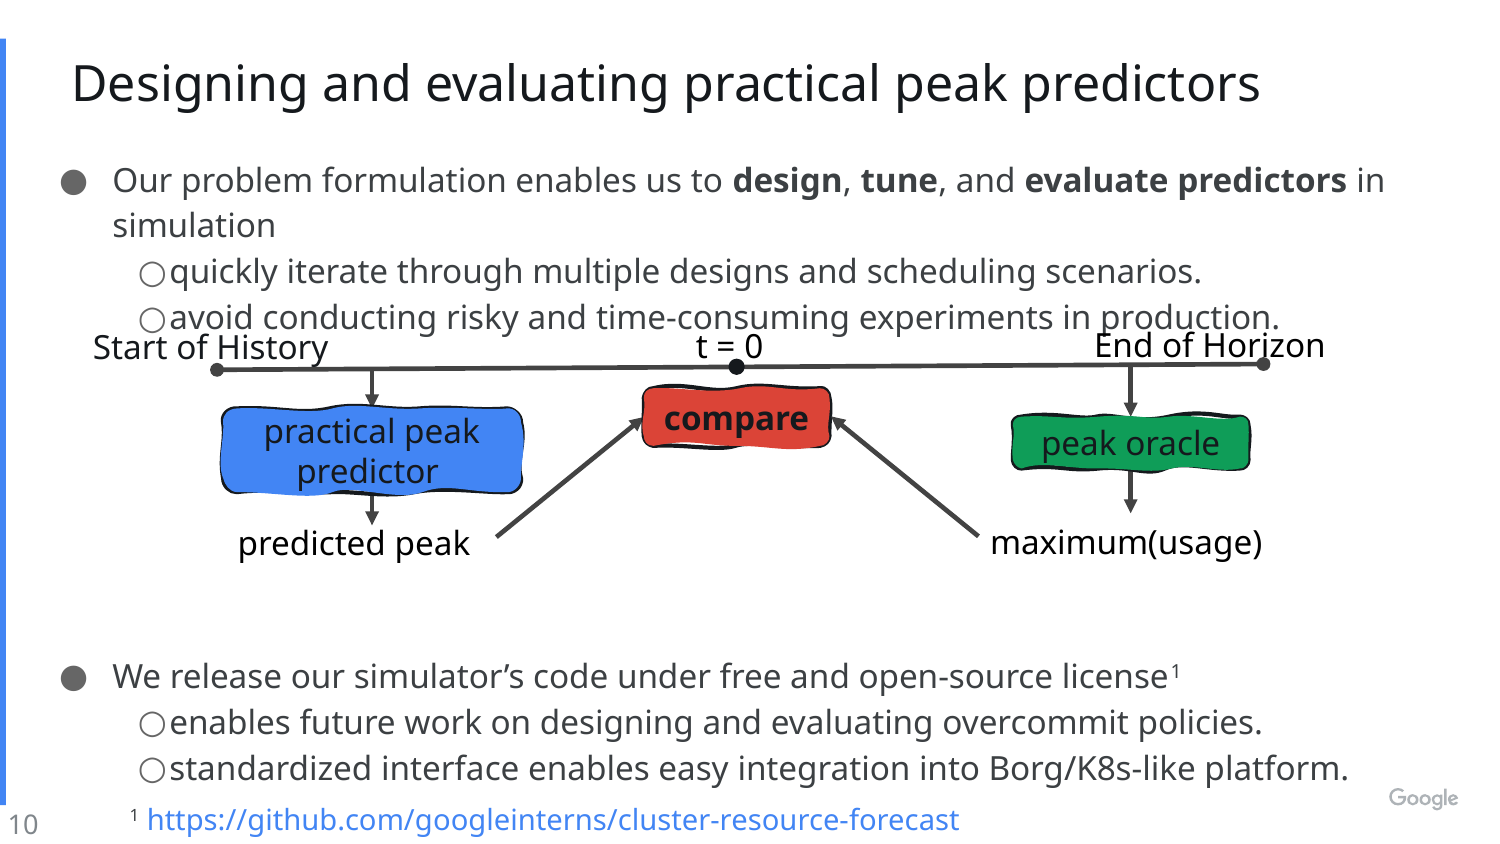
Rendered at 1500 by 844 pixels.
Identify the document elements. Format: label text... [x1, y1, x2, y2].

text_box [965, 381, 1296, 567]
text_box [496, 388, 979, 538]
text_box Our problem formulation enables us to design, tune, and evaluate predictors in simulation quickly iterate through multiple designs and scheduling scenarios. avoid conducting risky and time-consuming experiments in production. We release our simulator’s code under free and open-source license1 enables future work on designing and evaluating overcommit policies. standardized interface enables easy integration into Borg/K8s-like platform. [22, 137, 1478, 243]
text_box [77, 309, 1426, 373]
slide_number 10 [0, 792, 54, 844]
text_box 1 https://github.com/googleinterns/cluster-resource-forecast [114, 793, 976, 844]
title Designing and evaluating practical peak predictors [56, 43, 1336, 112]
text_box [222, 381, 523, 568]
